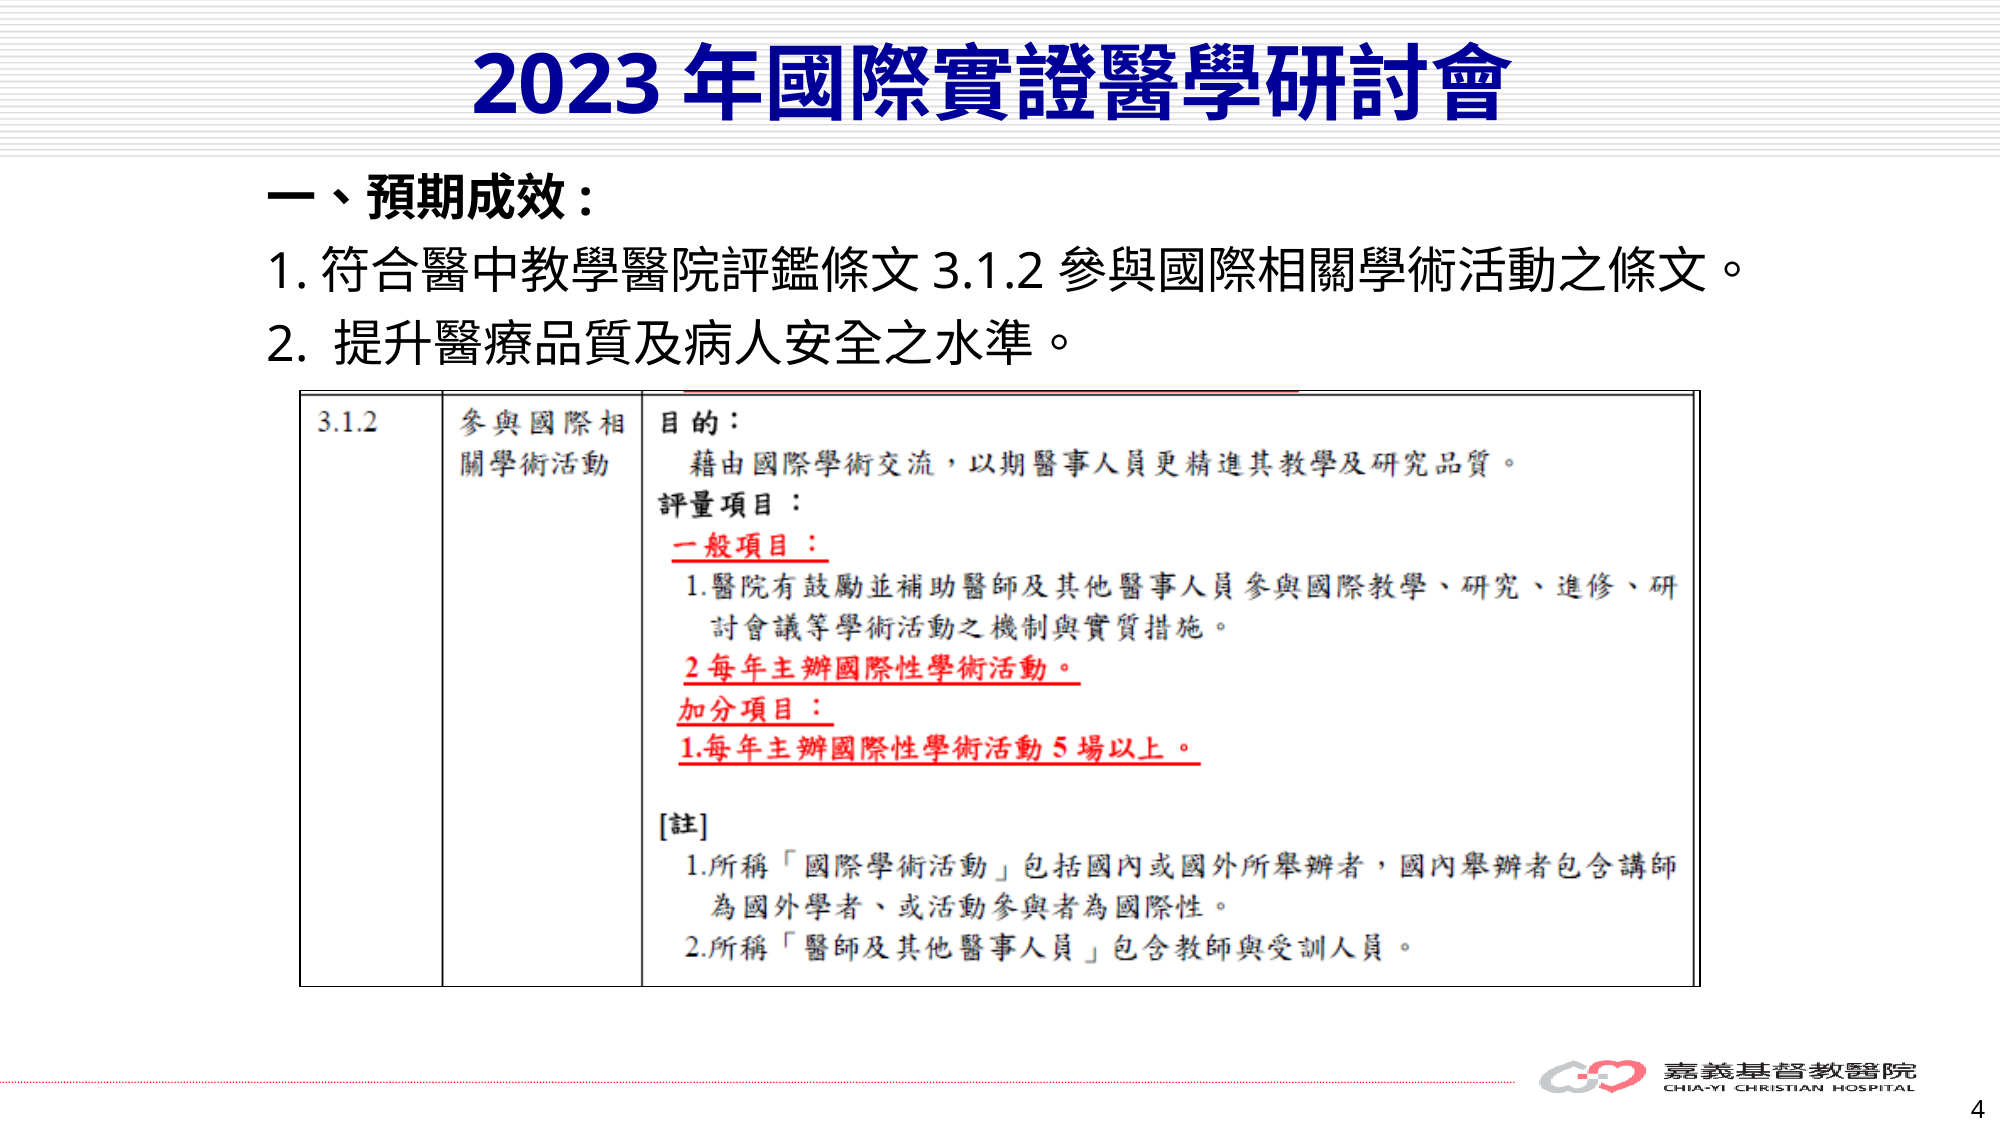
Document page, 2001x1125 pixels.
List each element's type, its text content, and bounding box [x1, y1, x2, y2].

picture [0, 0, 2000, 161]
title 2023年國際實證醫學研討會 [117, 0, 1868, 138]
picture [1535, 1058, 1921, 1094]
slide_number 4 [1566, 1085, 2000, 1125]
text_box 一、預期成效: 1.符合醫中教學醫院評鑑條文3.1.2參與國際相關學術活動之條文。 2. 提升醫療品質及病人安全之水準。 [252, 157, 1868, 392]
picture [300, 391, 1700, 986]
